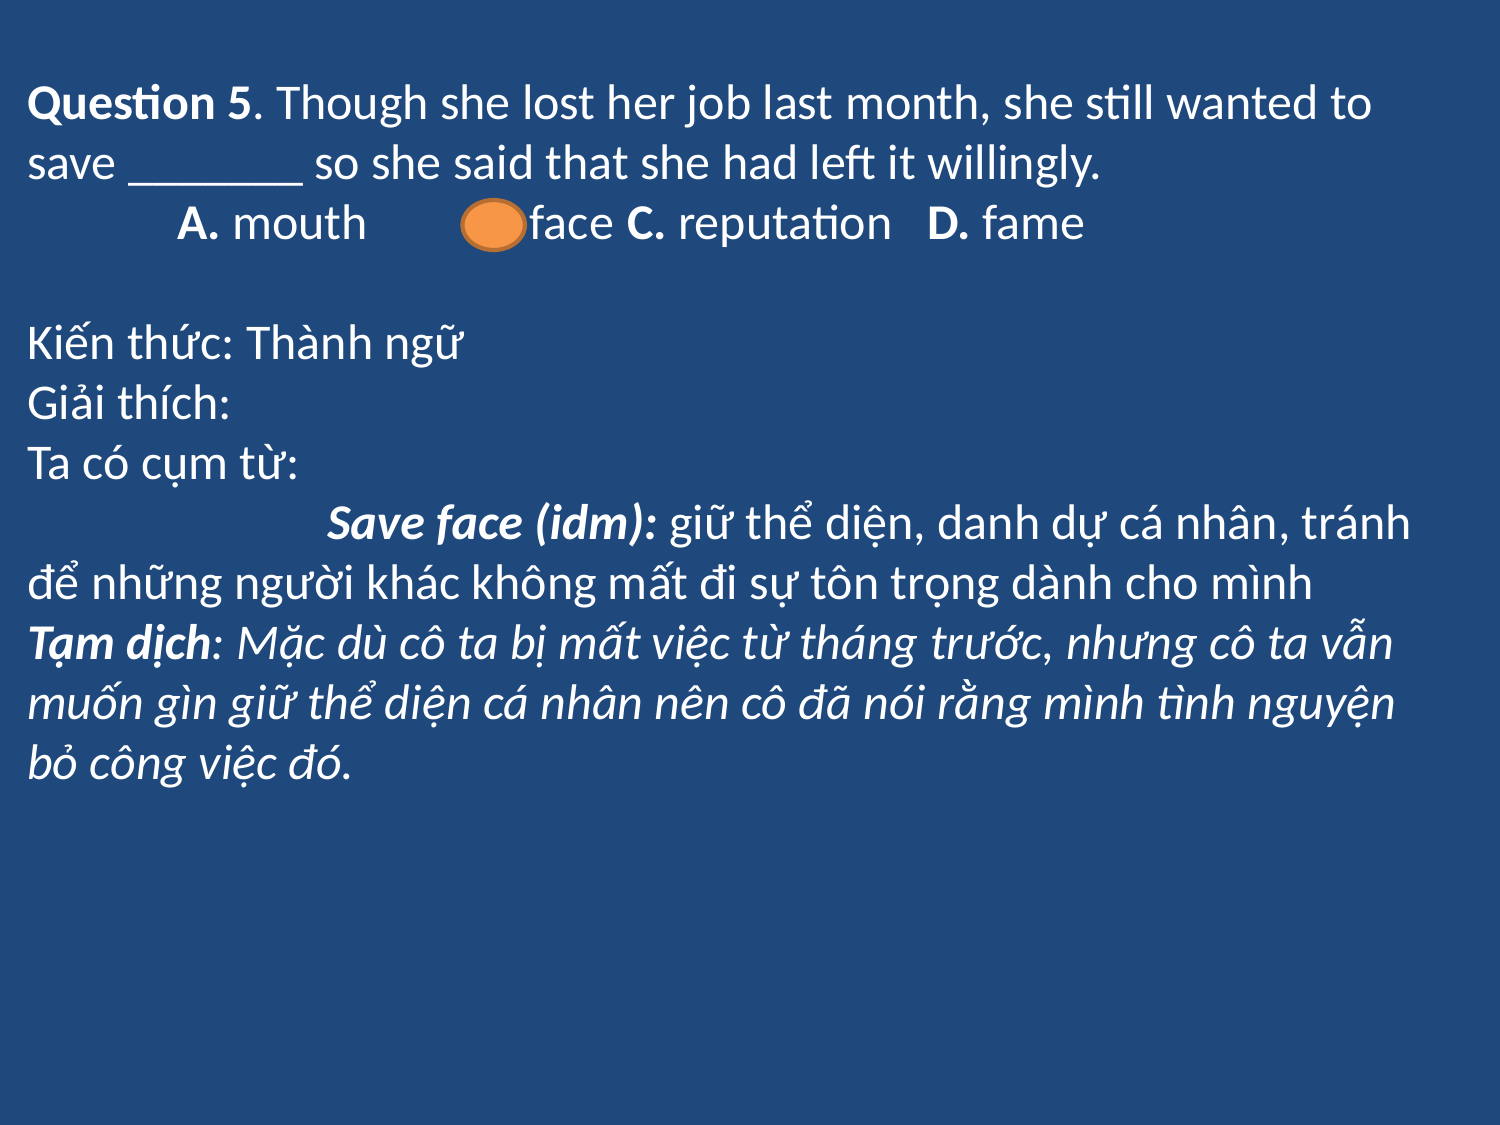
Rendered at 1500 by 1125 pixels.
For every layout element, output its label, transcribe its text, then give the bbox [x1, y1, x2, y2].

text_box Question 5. Though she lost her job last month, she still wanted to save _______ so she said that she had left it willingly. A. mouth B. face C. reputation D. fame Kiến thức: Thành ngữ Giải thích: Ta có cụm từ: Save face (idm): giữ thể diện, danh dự cá nhân, tránh để những người khác không mất đi sự tôn trọng dành cho mình Tạm dịch: Mặc dù cô ta bị mất việc từ tháng trước, nhưng cô ta vẫn muốn gìn giữ thể diện cá nhân nên cô đã nói rằng mình tình nguyện bỏ công việc đó. [12, 62, 1463, 858]
text_box [460, 197, 528, 253]
